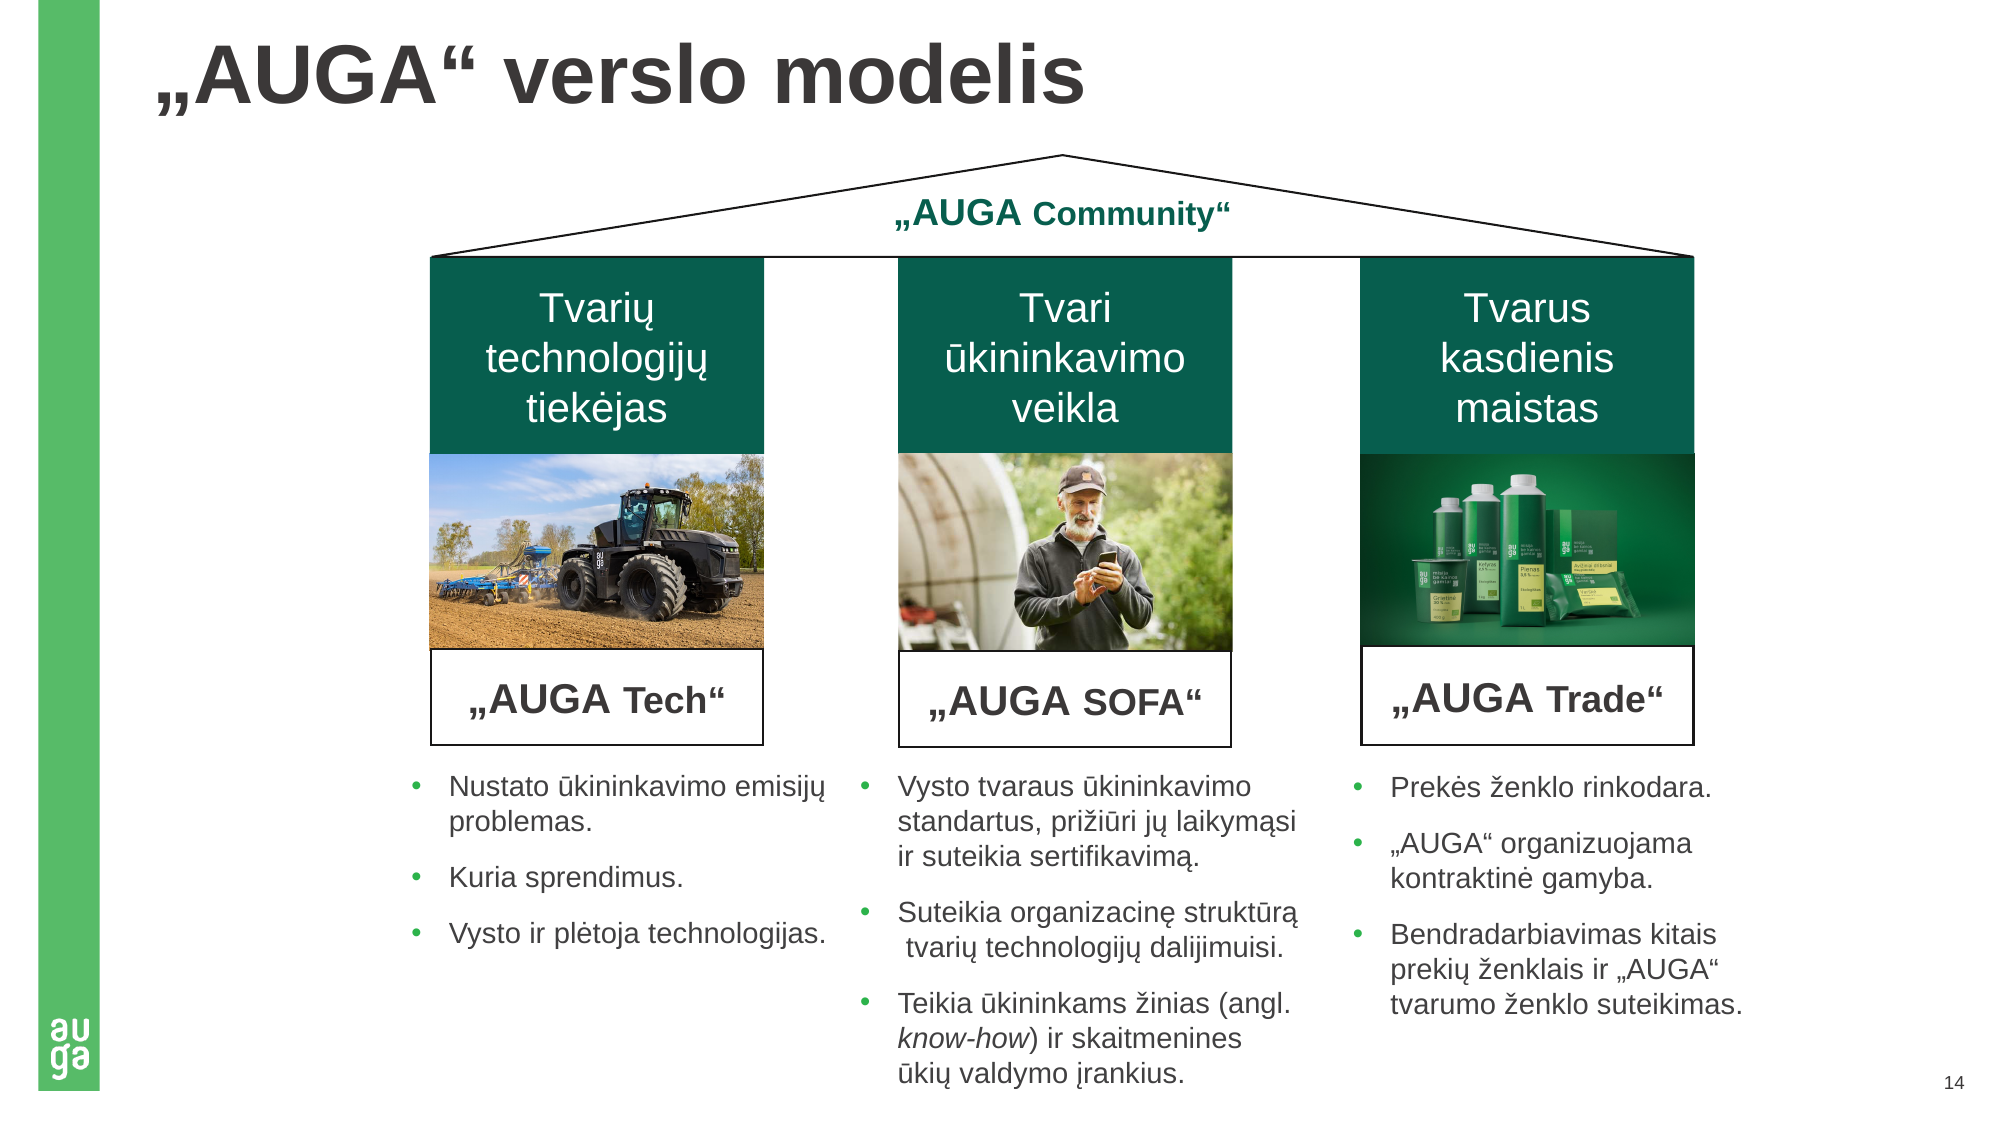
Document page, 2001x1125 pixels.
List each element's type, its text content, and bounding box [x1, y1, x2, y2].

text_box Prekės ženklo rinkodara. „AUGA“ organizuojama kontraktinė gamyba. Bendradarbiavimas kitais prekių ženklais ir „AUGA“ tvarumo ženklo suteikimas. [1337, 760, 1807, 1125]
text_box „AUGA“ verslo modelis [137, 23, 1863, 126]
slide_number 14 [1912, 1063, 1980, 1115]
text_box Nustato ūkininkavimo emisijų problemas. Kuria sprendimus. Vysto ir plėtoja technologijas. [396, 760, 845, 1125]
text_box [305, 155, 1695, 748]
text_box Vysto tvaraus ūkininkavimo standartus, prižiūri jų laikymąsi ir suteikia sertifikavimą. Suteikia organizacinę struktūrą tvarių technologijų dalijimuisi. Teikia ūkininkams žinias (angl. know-how) ir skaitmenines ūkių valdymo įrankius. [845, 760, 1315, 1125]
